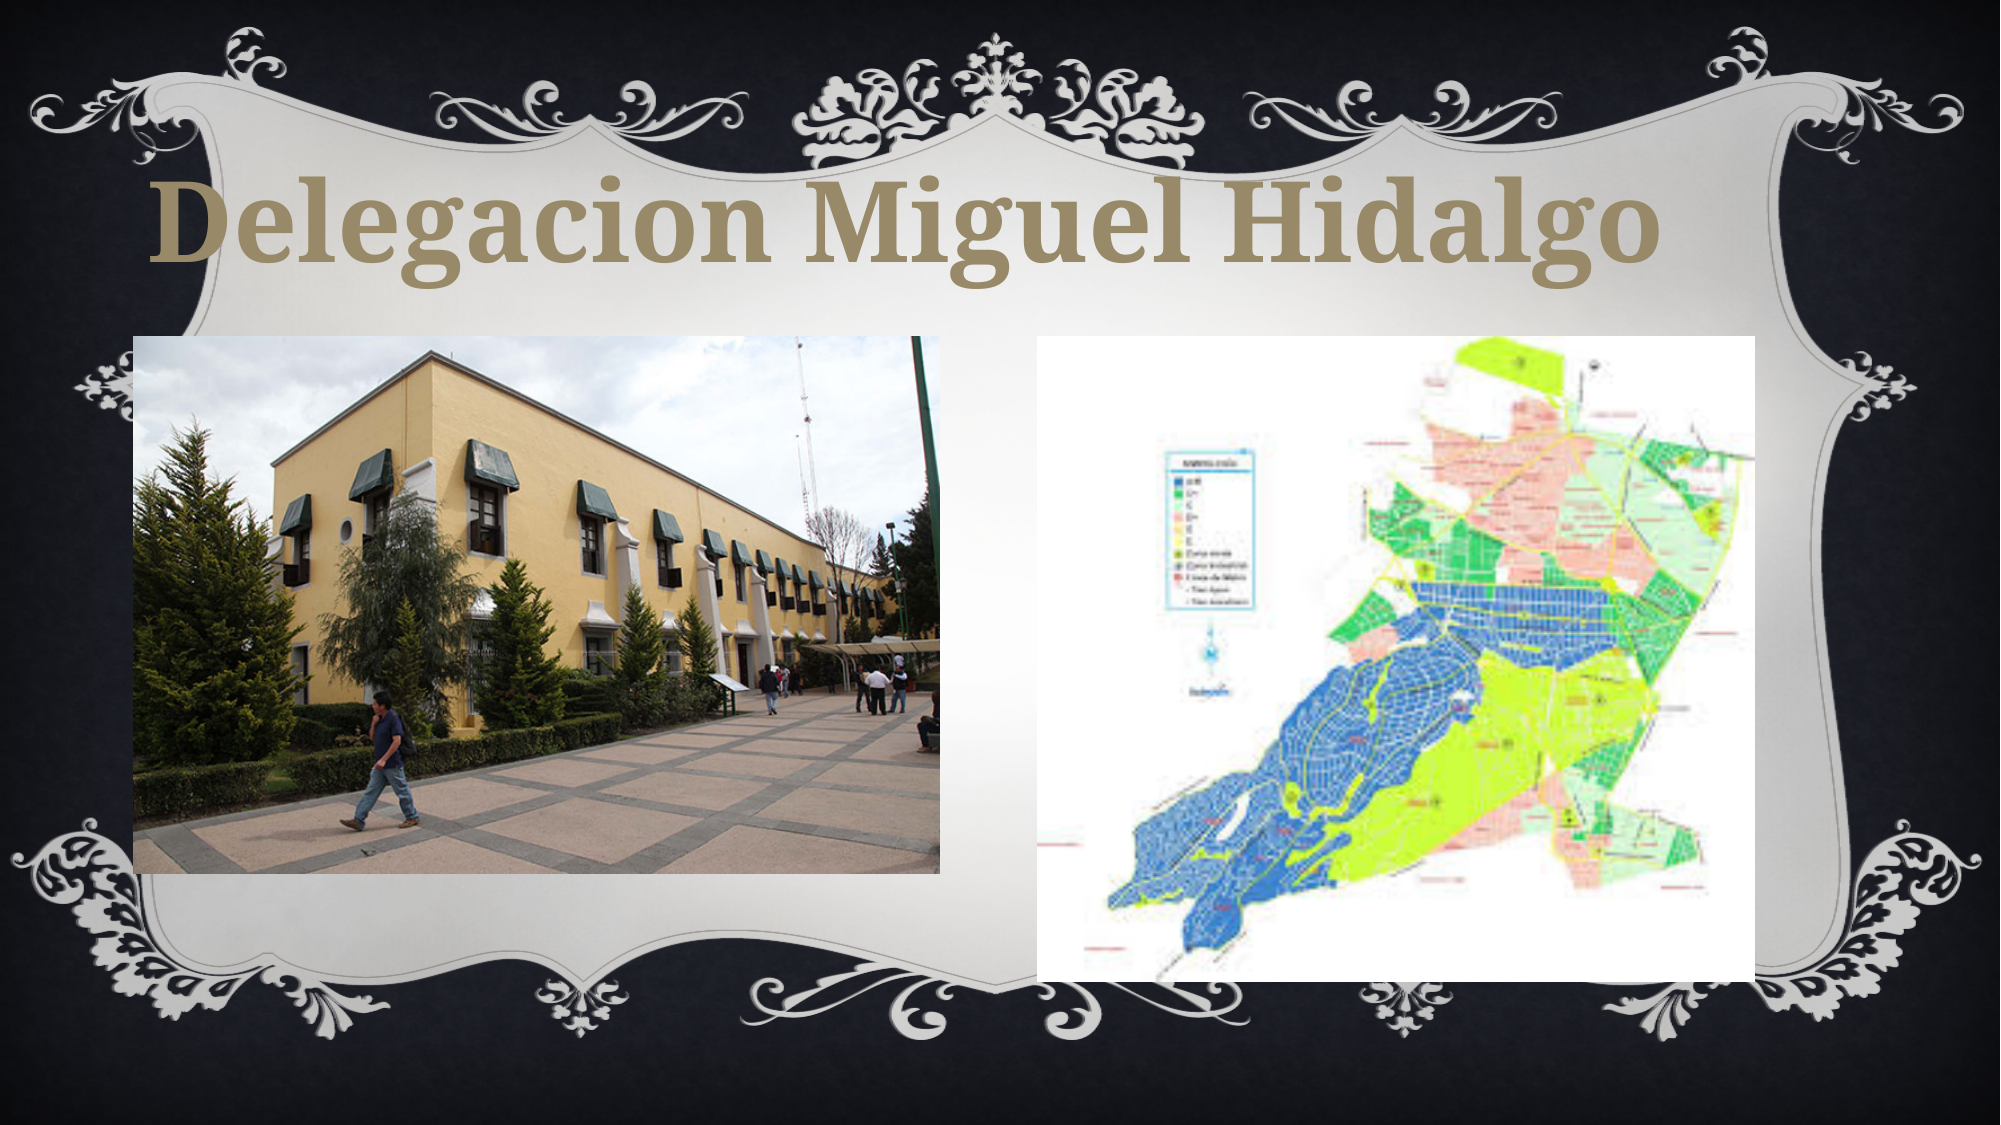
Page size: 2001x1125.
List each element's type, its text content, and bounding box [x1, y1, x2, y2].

text_box Delegacion Miguel Hidalgo [132, 142, 1681, 293]
picture [0, 0, 2000, 1125]
